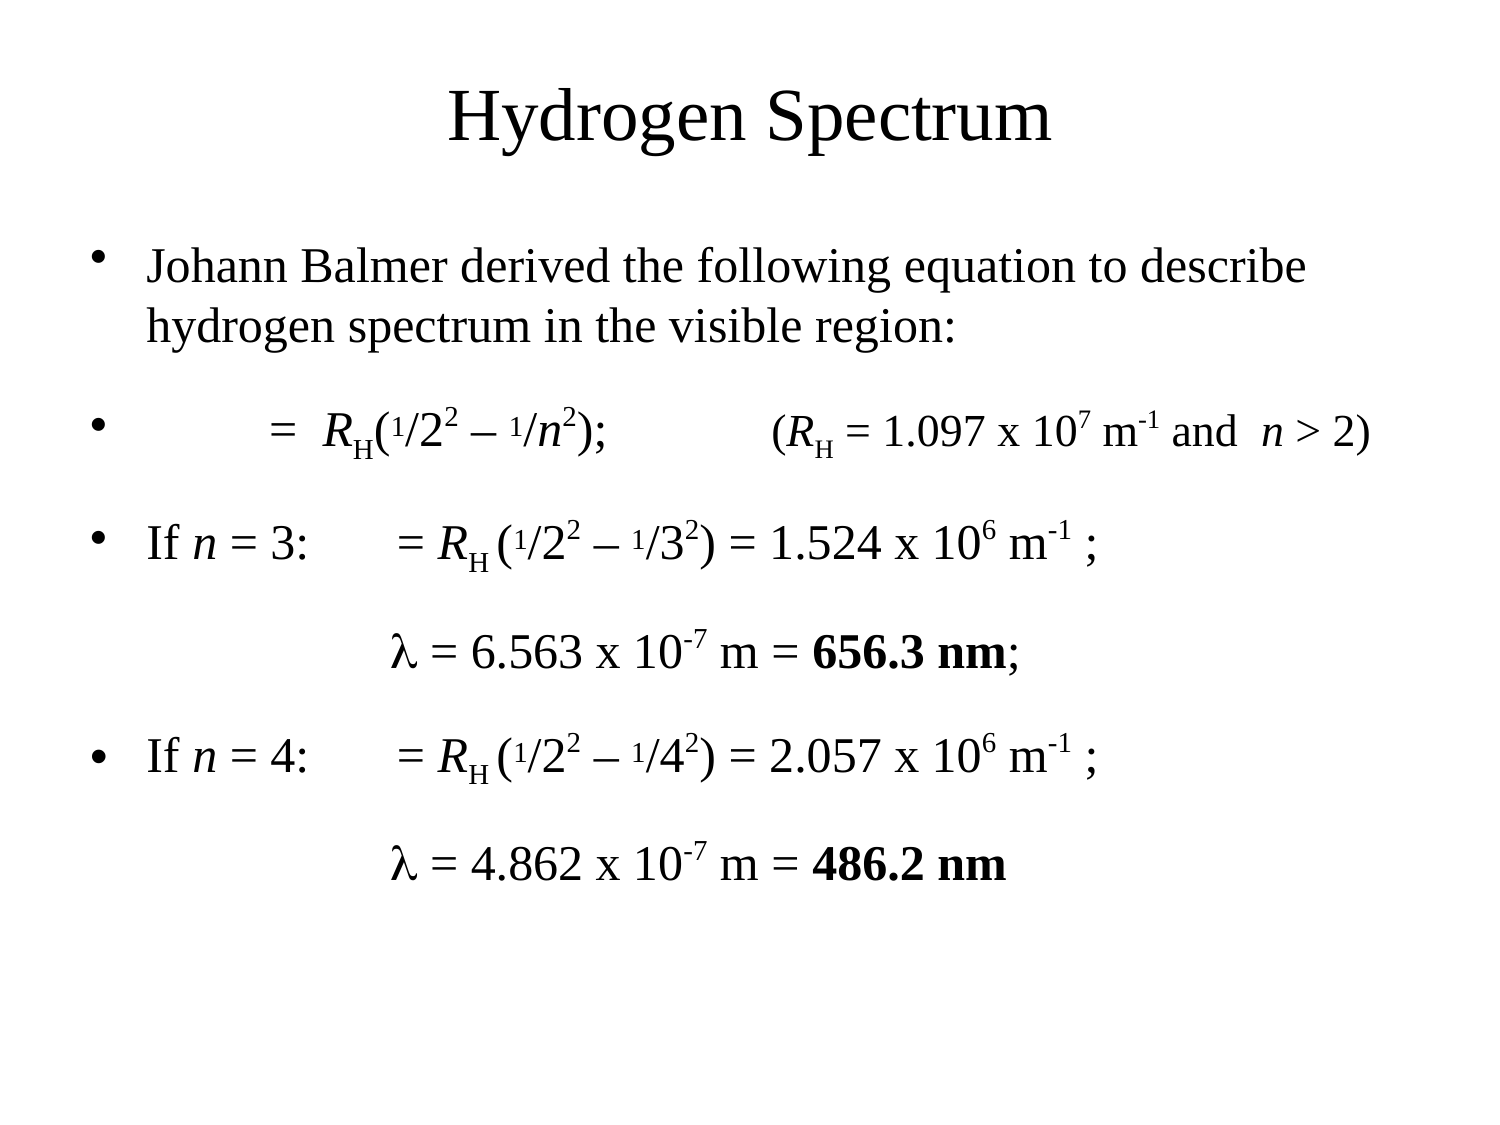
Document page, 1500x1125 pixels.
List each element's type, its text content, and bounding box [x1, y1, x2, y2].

title Hydrogen Spectrum [75, 45, 1425, 175]
